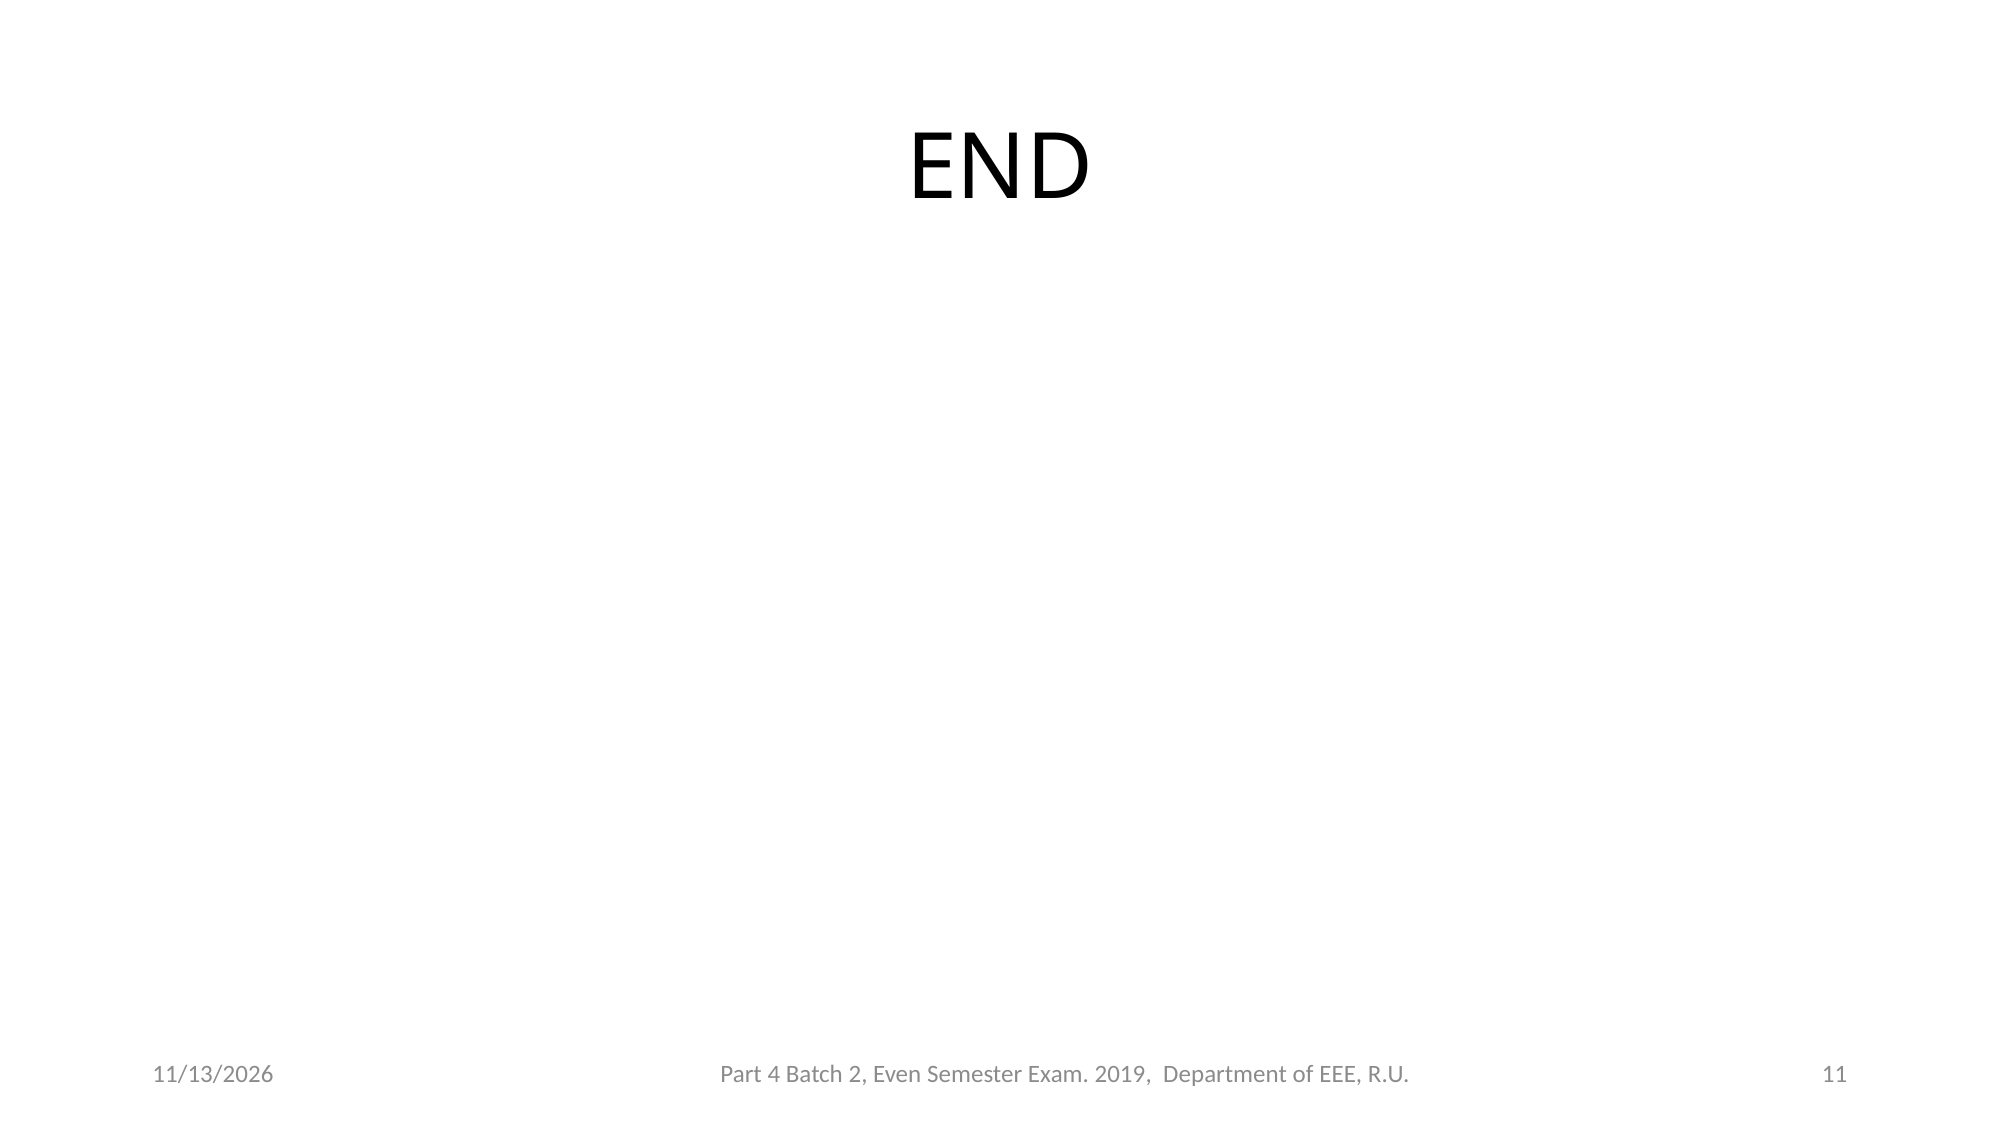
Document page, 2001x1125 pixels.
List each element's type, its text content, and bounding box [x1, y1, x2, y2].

slide_number 11 [1412, 1042, 1863, 1103]
footer Part 4 Batch 2, Even Semester Exam. 2019, Department of EEE, R.U. [662, 1042, 1412, 1103]
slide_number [137, 1042, 588, 1103]
title END [137, 59, 1863, 278]
